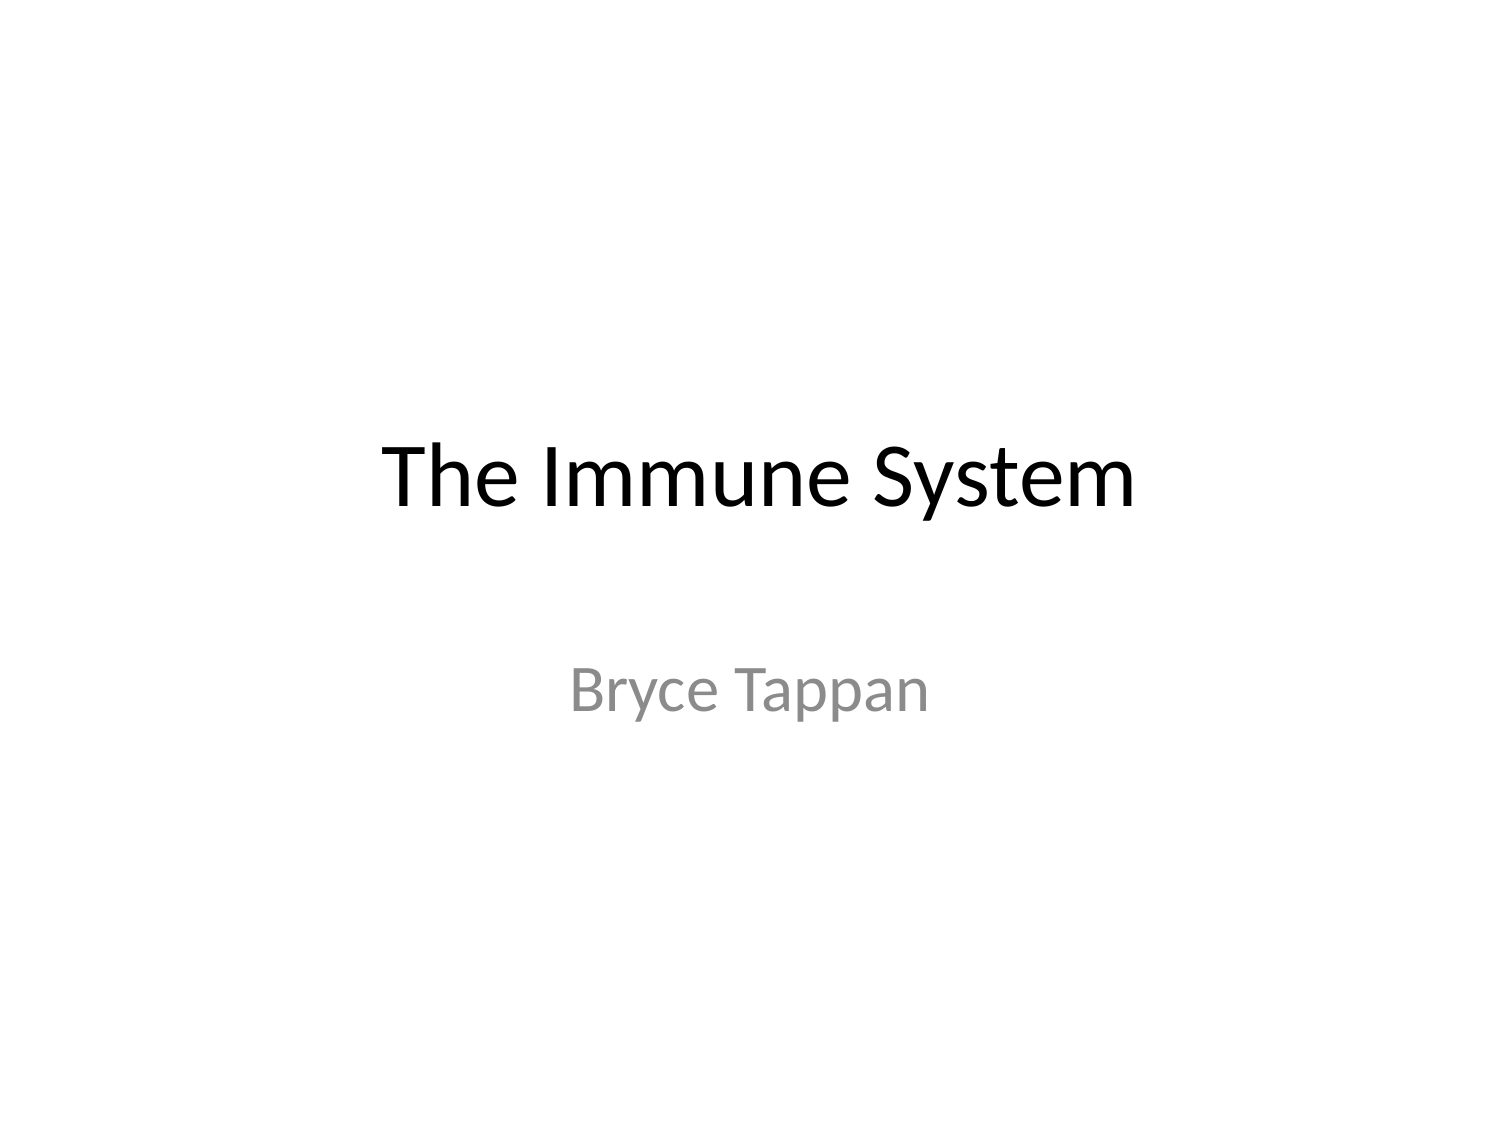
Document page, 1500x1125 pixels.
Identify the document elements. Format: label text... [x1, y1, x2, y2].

title The Immune System [112, 349, 1388, 591]
subtitle Bryce Tappan [225, 637, 1275, 925]
